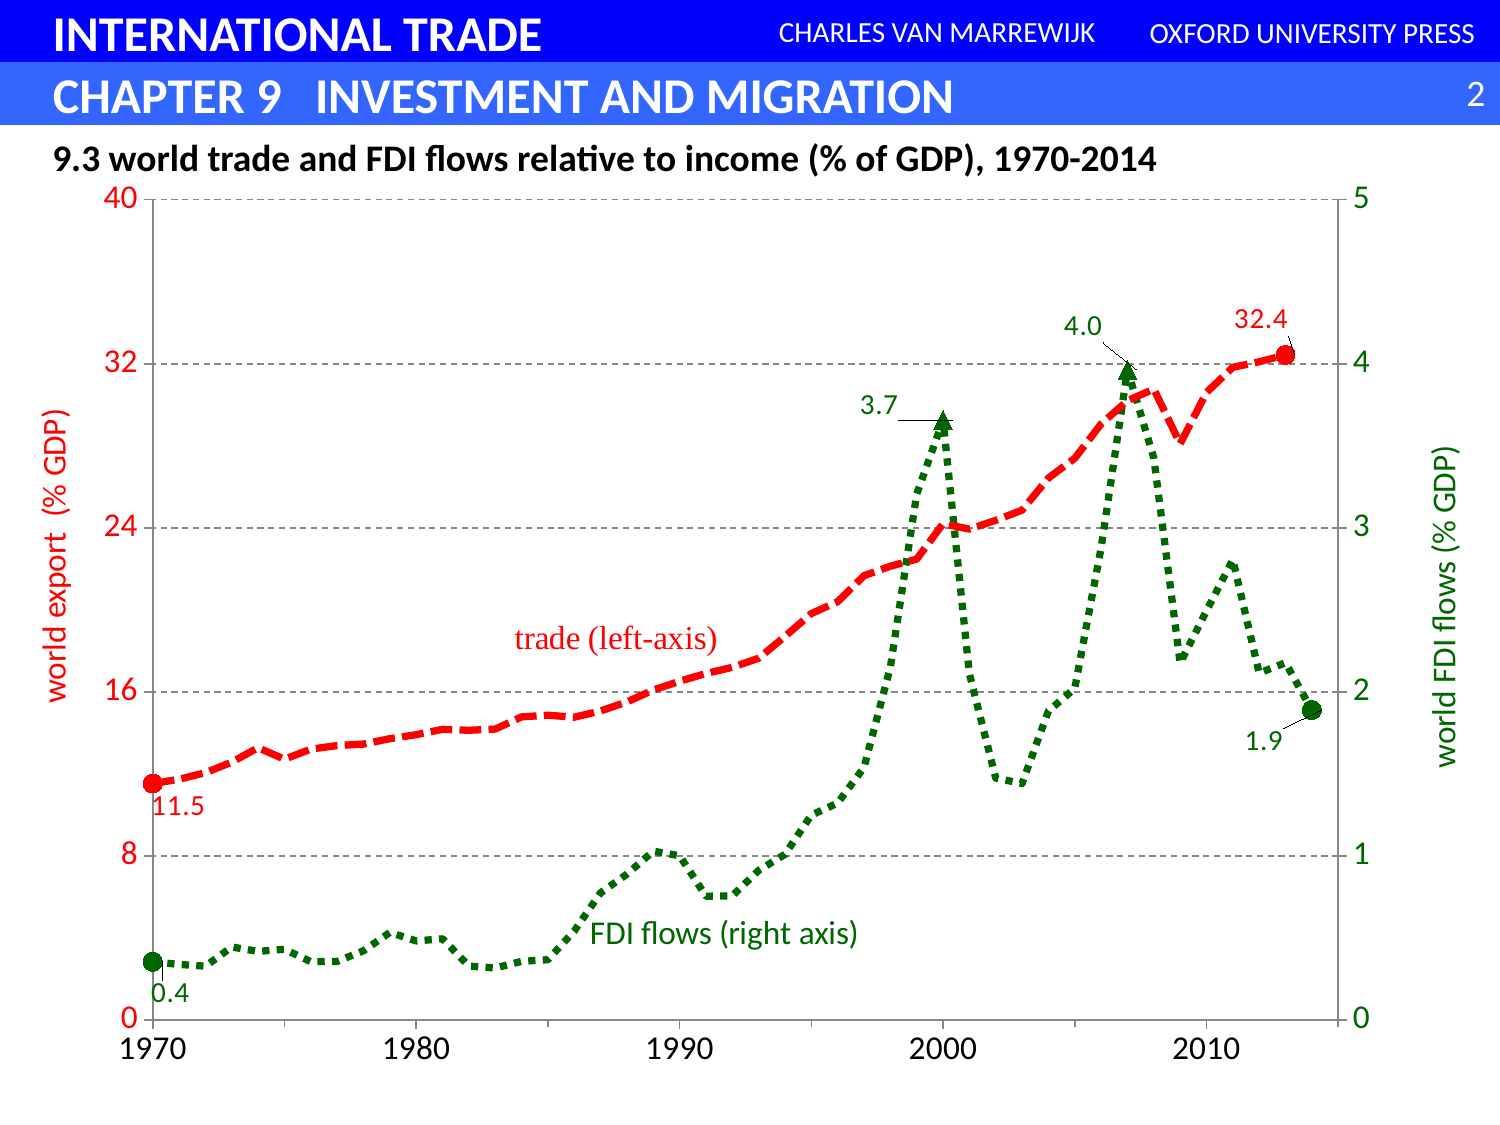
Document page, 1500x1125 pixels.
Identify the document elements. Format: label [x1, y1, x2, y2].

chart [0, 125, 1500, 1125]
